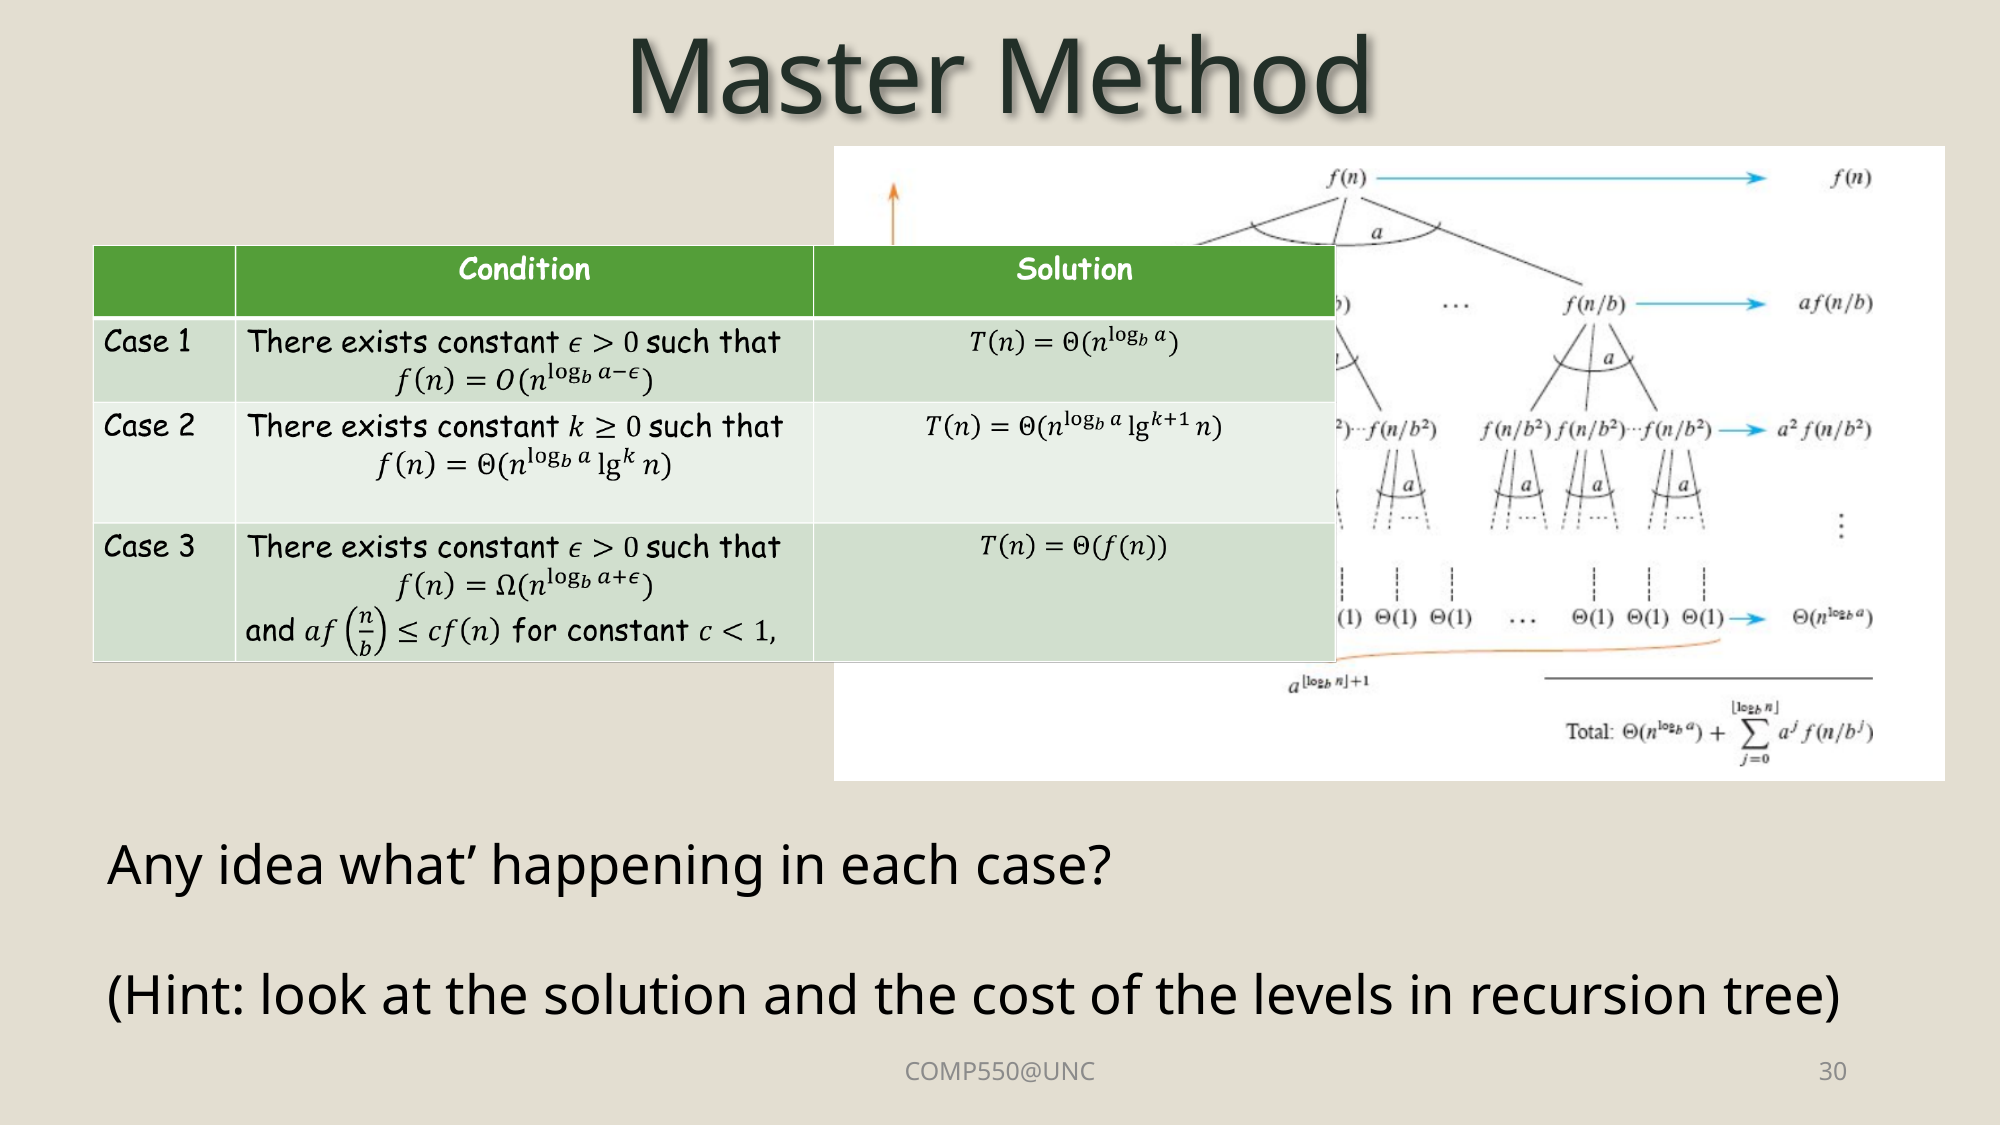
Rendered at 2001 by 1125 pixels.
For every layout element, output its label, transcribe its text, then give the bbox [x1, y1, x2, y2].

text_box Any idea what’ happening in each case? (Hint: look at the solution and the cost of the levels in recursion tree) [92, 823, 1945, 1033]
slide_number 30 [1412, 1042, 1863, 1103]
picture [92, 146, 1945, 781]
title Master Method [137, 3, 1863, 157]
footer COMP550@UNC [662, 1042, 1338, 1103]
